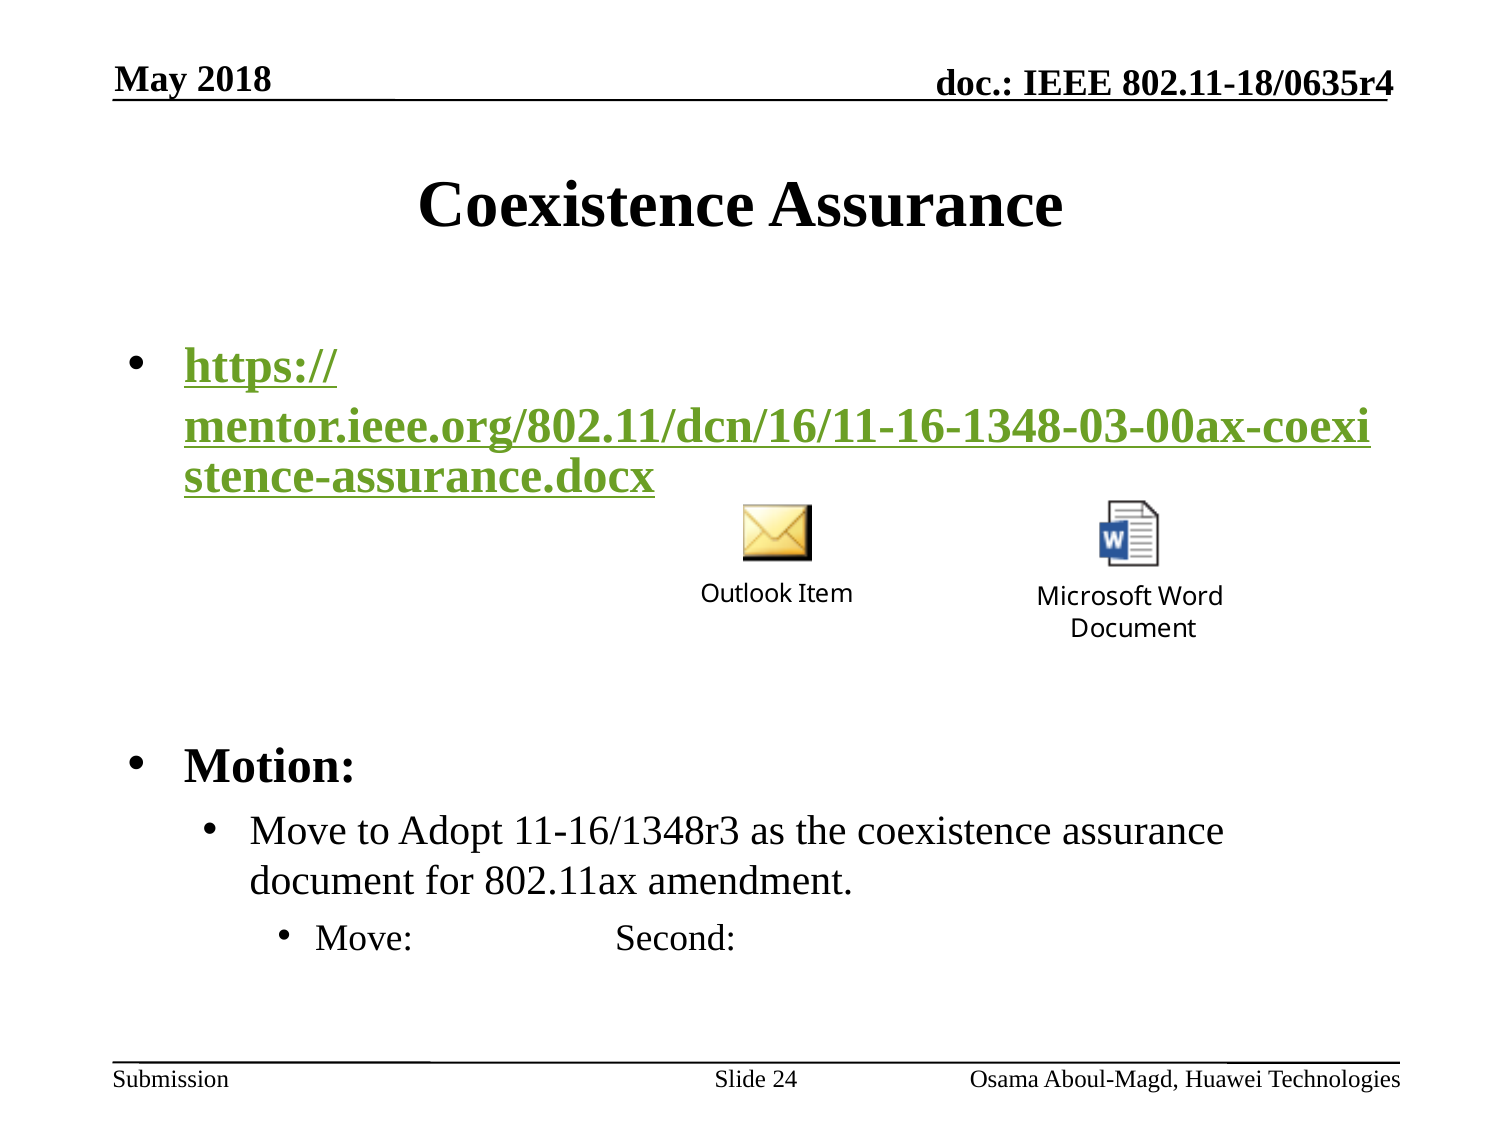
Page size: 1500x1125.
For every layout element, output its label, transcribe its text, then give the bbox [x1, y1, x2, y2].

slide_number Slide 24 [712, 1061, 800, 1123]
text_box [1028, 498, 1238, 676]
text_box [674, 498, 880, 672]
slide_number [114, 54, 423, 100]
title Coexistence Assurance [112, 112, 1388, 288]
list https://mentor.ieee.org/802.11/dcn/16/11-16-1348-03-00ax-coexistence-assurance.docx Motion: Move to Adopt 11-16/1348r3 as the coexistence assurance document for 802.11ax amendment. Move: Second: [112, 324, 1388, 563]
footer Osama Aboul-Magd, Huawei Technologies [878, 1061, 1402, 1093]
